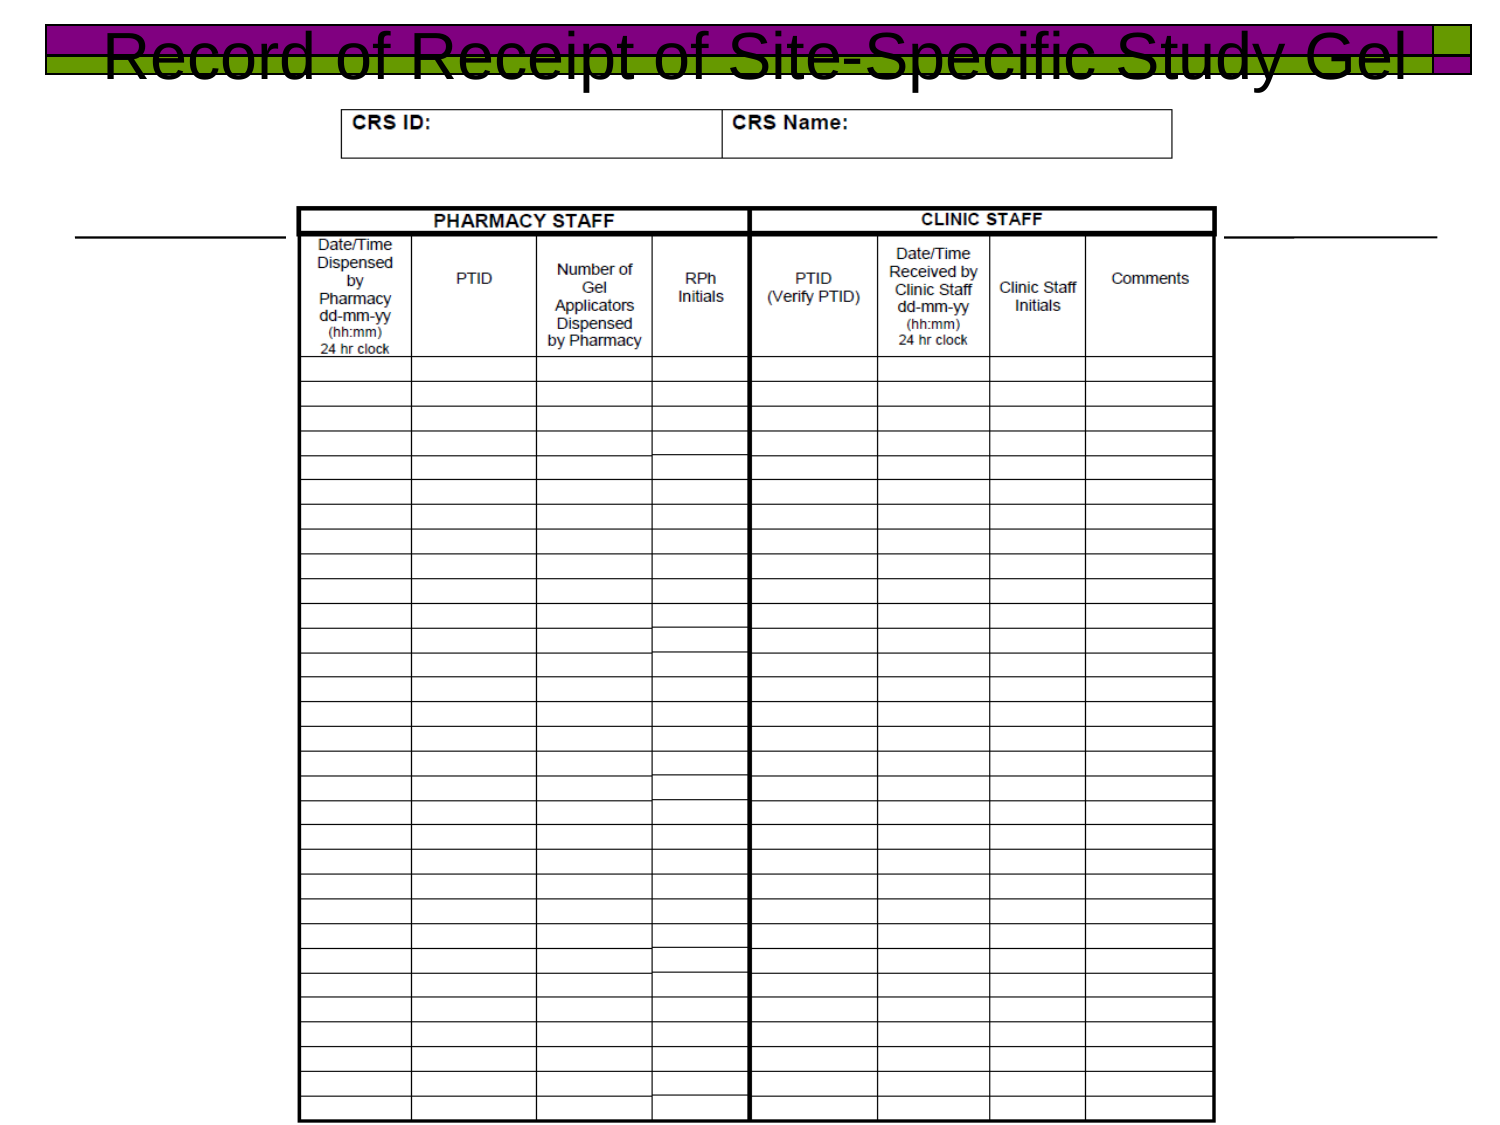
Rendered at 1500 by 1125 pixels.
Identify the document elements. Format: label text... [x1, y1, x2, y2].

picture [286, 99, 1225, 1125]
title Record of Receipt of Site-Specific Study Gel [80, 0, 1432, 101]
